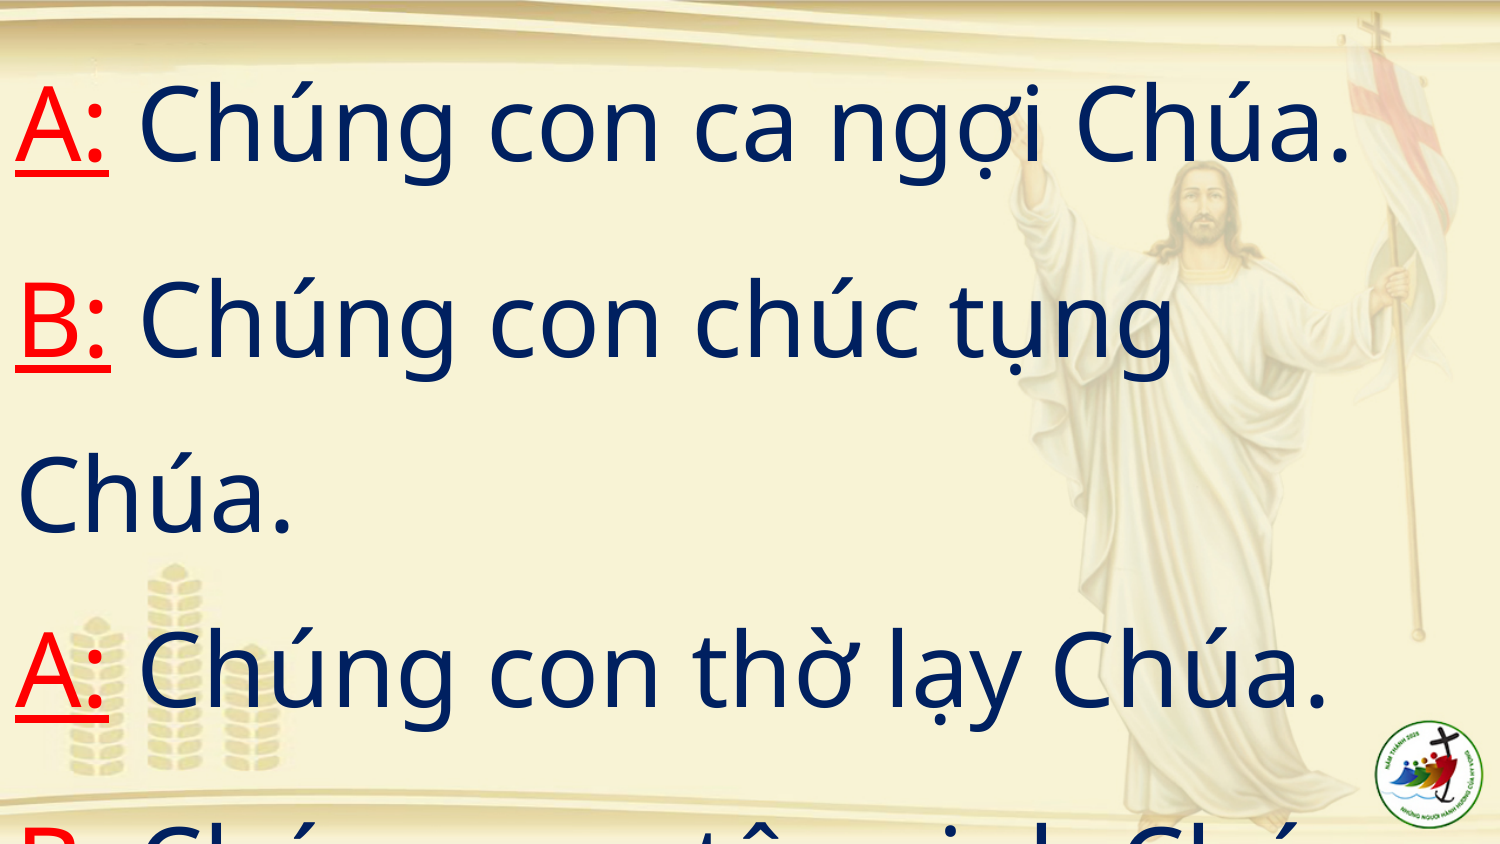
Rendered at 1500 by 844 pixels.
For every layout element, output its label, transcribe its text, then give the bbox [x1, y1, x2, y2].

subtitle A: Chúng con ca ngợi Chúa. B: Chúng con chúc tụng Chúa. A: Chúng con thờ lạy Chúa. B: Chúng con tôn vinh Chúa. [0, 0, 1500, 844]
